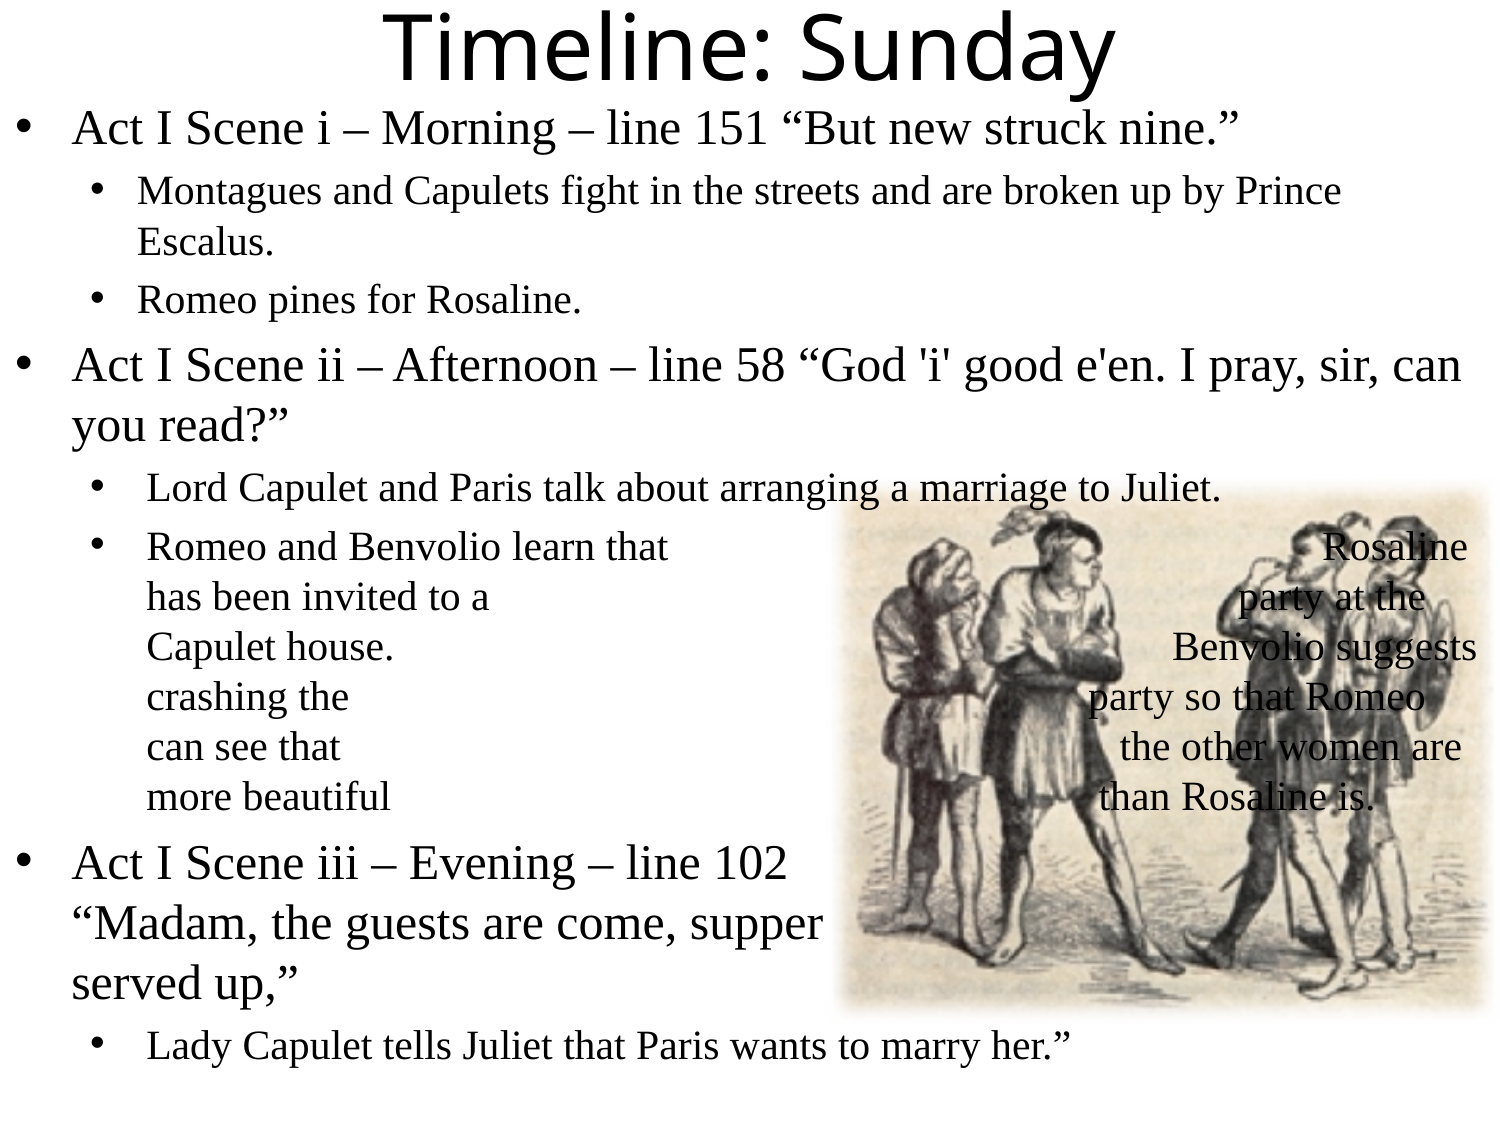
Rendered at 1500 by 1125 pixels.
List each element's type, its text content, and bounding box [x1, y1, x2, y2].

list Act I Scene i – Morning – line 151 “But new struck nine.” Montagues and Capulets fight in the streets and are broken up by Prince Escalus. Romeo pines for Rosaline. Act I Scene ii – Afternoon – line 58 “God 'i' good e'en. I pray, sir, can you read?” Lord Capulet and Paris talk about arranging a marriage to Juliet. Romeo and Benvolio learn that Rosaline has been invited to a party at the Capulet house. Benvolio suggests crashing the party so that Romeo can see that the other women are more beautiful than Rosaline is. Act I Scene iii – Evening – line 102 “Madam, the guests are come, supper served up,” Lady Capulet tells Juliet that Paris wants to marry her.” [0, 87, 1500, 1100]
title Timeline: Sunday [75, 0, 1425, 87]
picture [824, 474, 1500, 1026]
